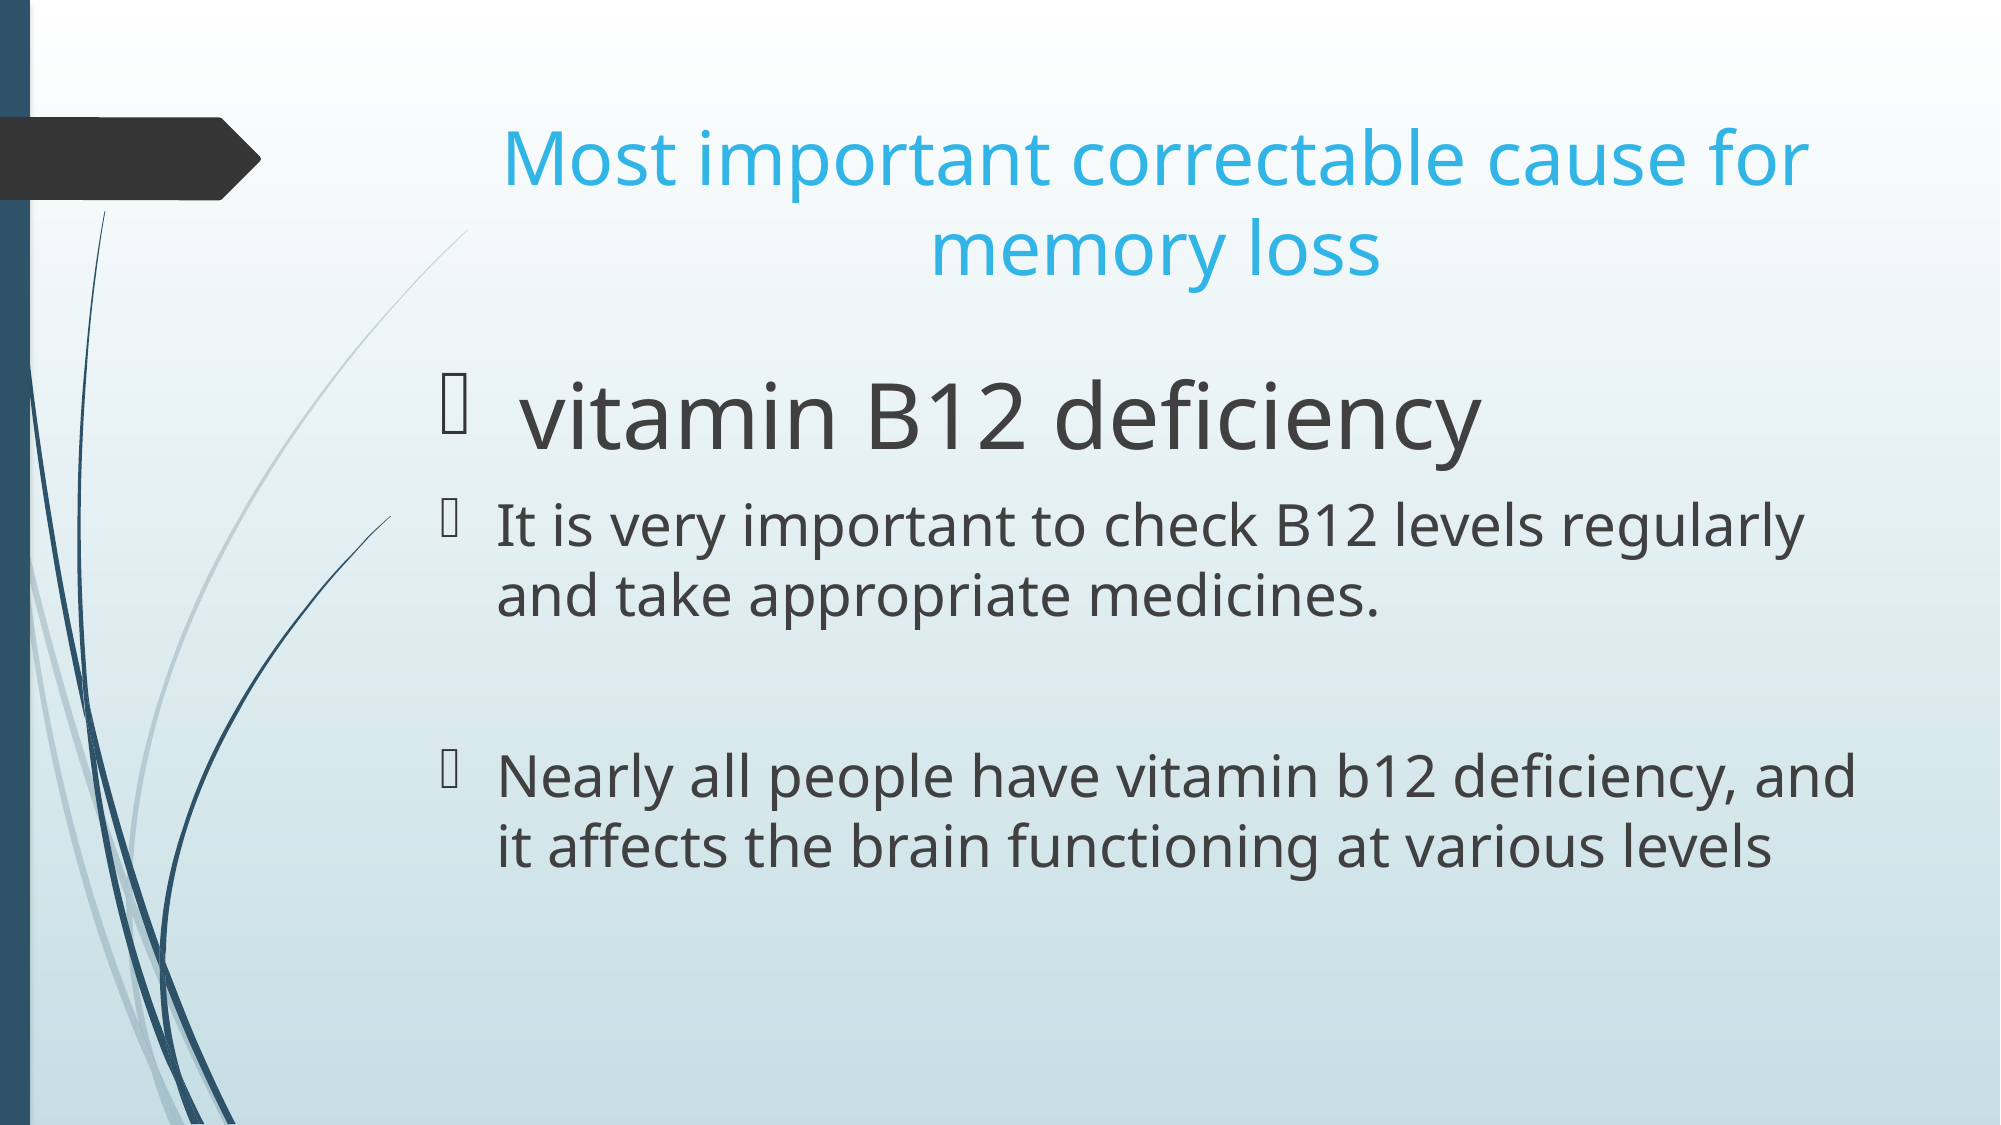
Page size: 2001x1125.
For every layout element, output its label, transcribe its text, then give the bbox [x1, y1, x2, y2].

title Most important correctable cause for memory loss [425, 102, 1888, 313]
list vitamin B12 deficiency It is very important to check B12 levels regularly and take appropriate medicines. Nearly all people have vitamin b12 deficiency, and it affects the brain functioning at various levels [424, 350, 1888, 970]
